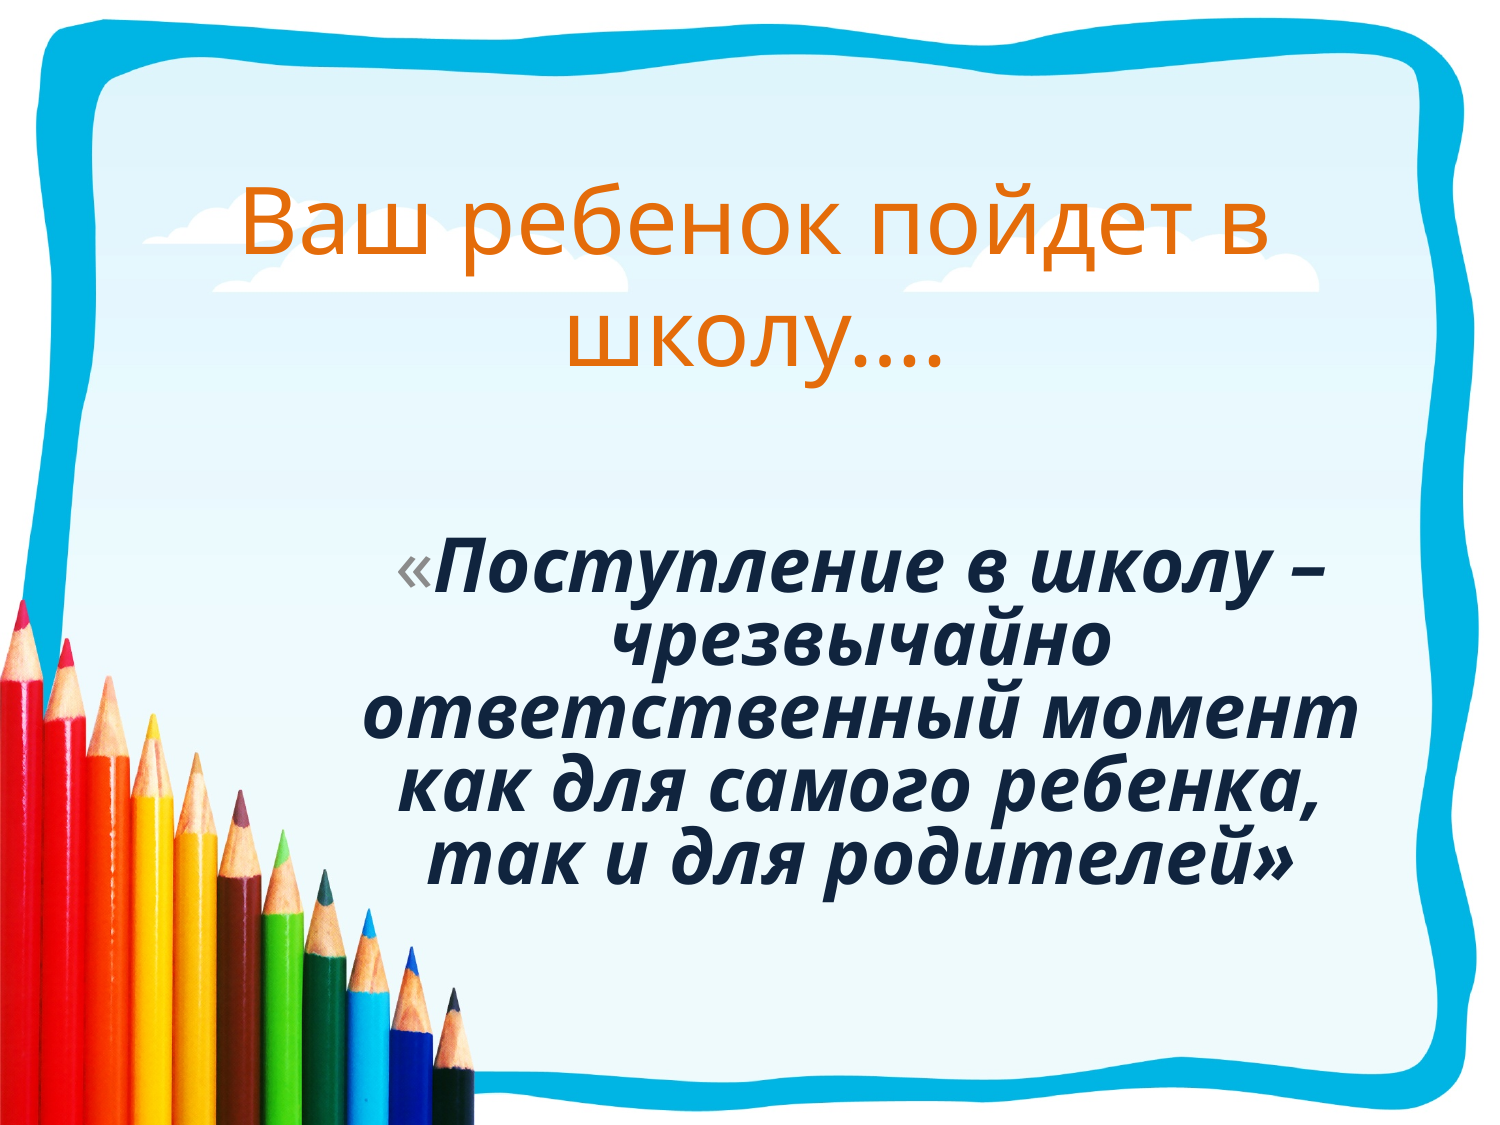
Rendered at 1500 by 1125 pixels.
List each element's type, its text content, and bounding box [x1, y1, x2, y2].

picture [0, 0, 1500, 1125]
title Ваш ребенок пойдет в школу…. [117, 152, 1393, 394]
subtitle «Поступление в школу –чрезвычайно ответственный момент как для самого ребенка, так и для родителей» [336, 527, 1387, 957]
